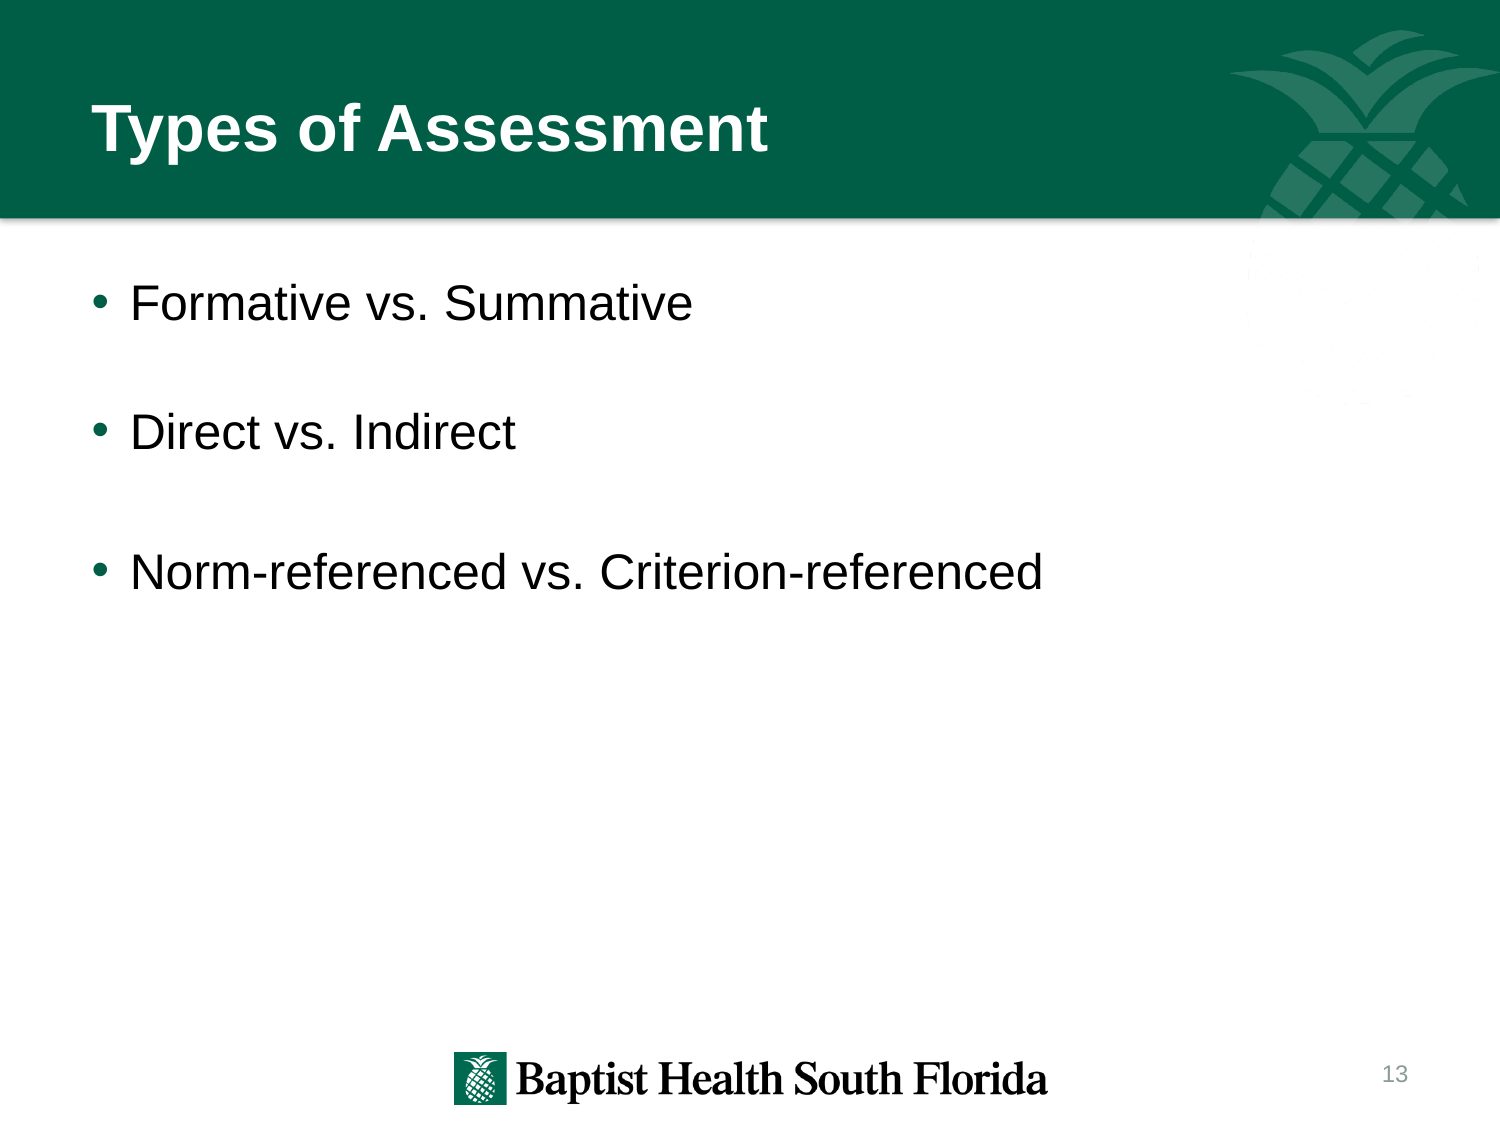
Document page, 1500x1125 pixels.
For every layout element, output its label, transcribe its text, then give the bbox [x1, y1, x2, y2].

title Types of Assessment [75, 30, 1425, 219]
slide_number 13 [1074, 1042, 1425, 1103]
picture [454, 1052, 1048, 1105]
list Formative vs. Summative Direct vs. Indirect Norm-referenced vs. Criterion-referenced [75, 262, 1425, 1031]
